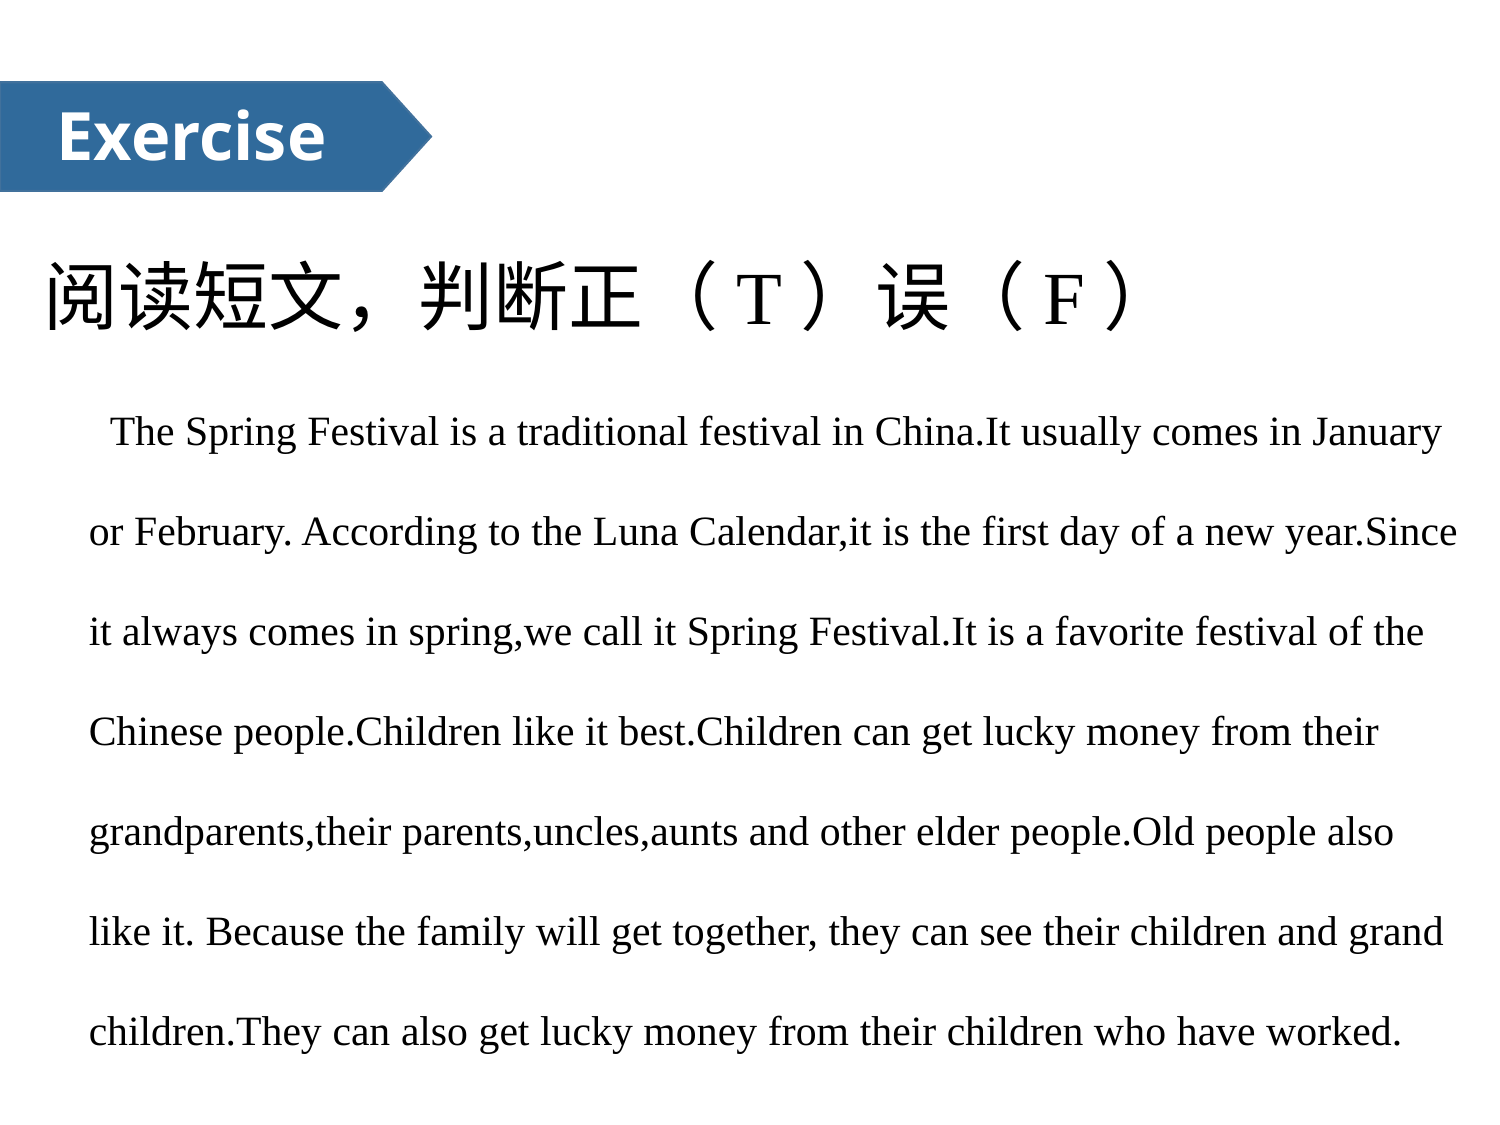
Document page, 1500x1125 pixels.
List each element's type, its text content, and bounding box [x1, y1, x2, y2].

text_box 阅读短文，判断正（T）误（F） [29, 197, 1193, 348]
title Exercise [41, 95, 450, 178]
text_box The Spring Festival is a traditional festival in China.It usually comes in January or February. According to the Luna Calendar,it is the first day of a new year.Since it always comes in spring,we call it Spring Festival.It is a favorite festival of the Chinese people.Children like it best.Children can get lucky money from their grandparents,their parents,uncles,aunts and other elder people.Old people also like it. Because the family will get together, they can see their children and grand children.They can also get lucky money from their children who have worked. [73, 346, 1476, 1062]
